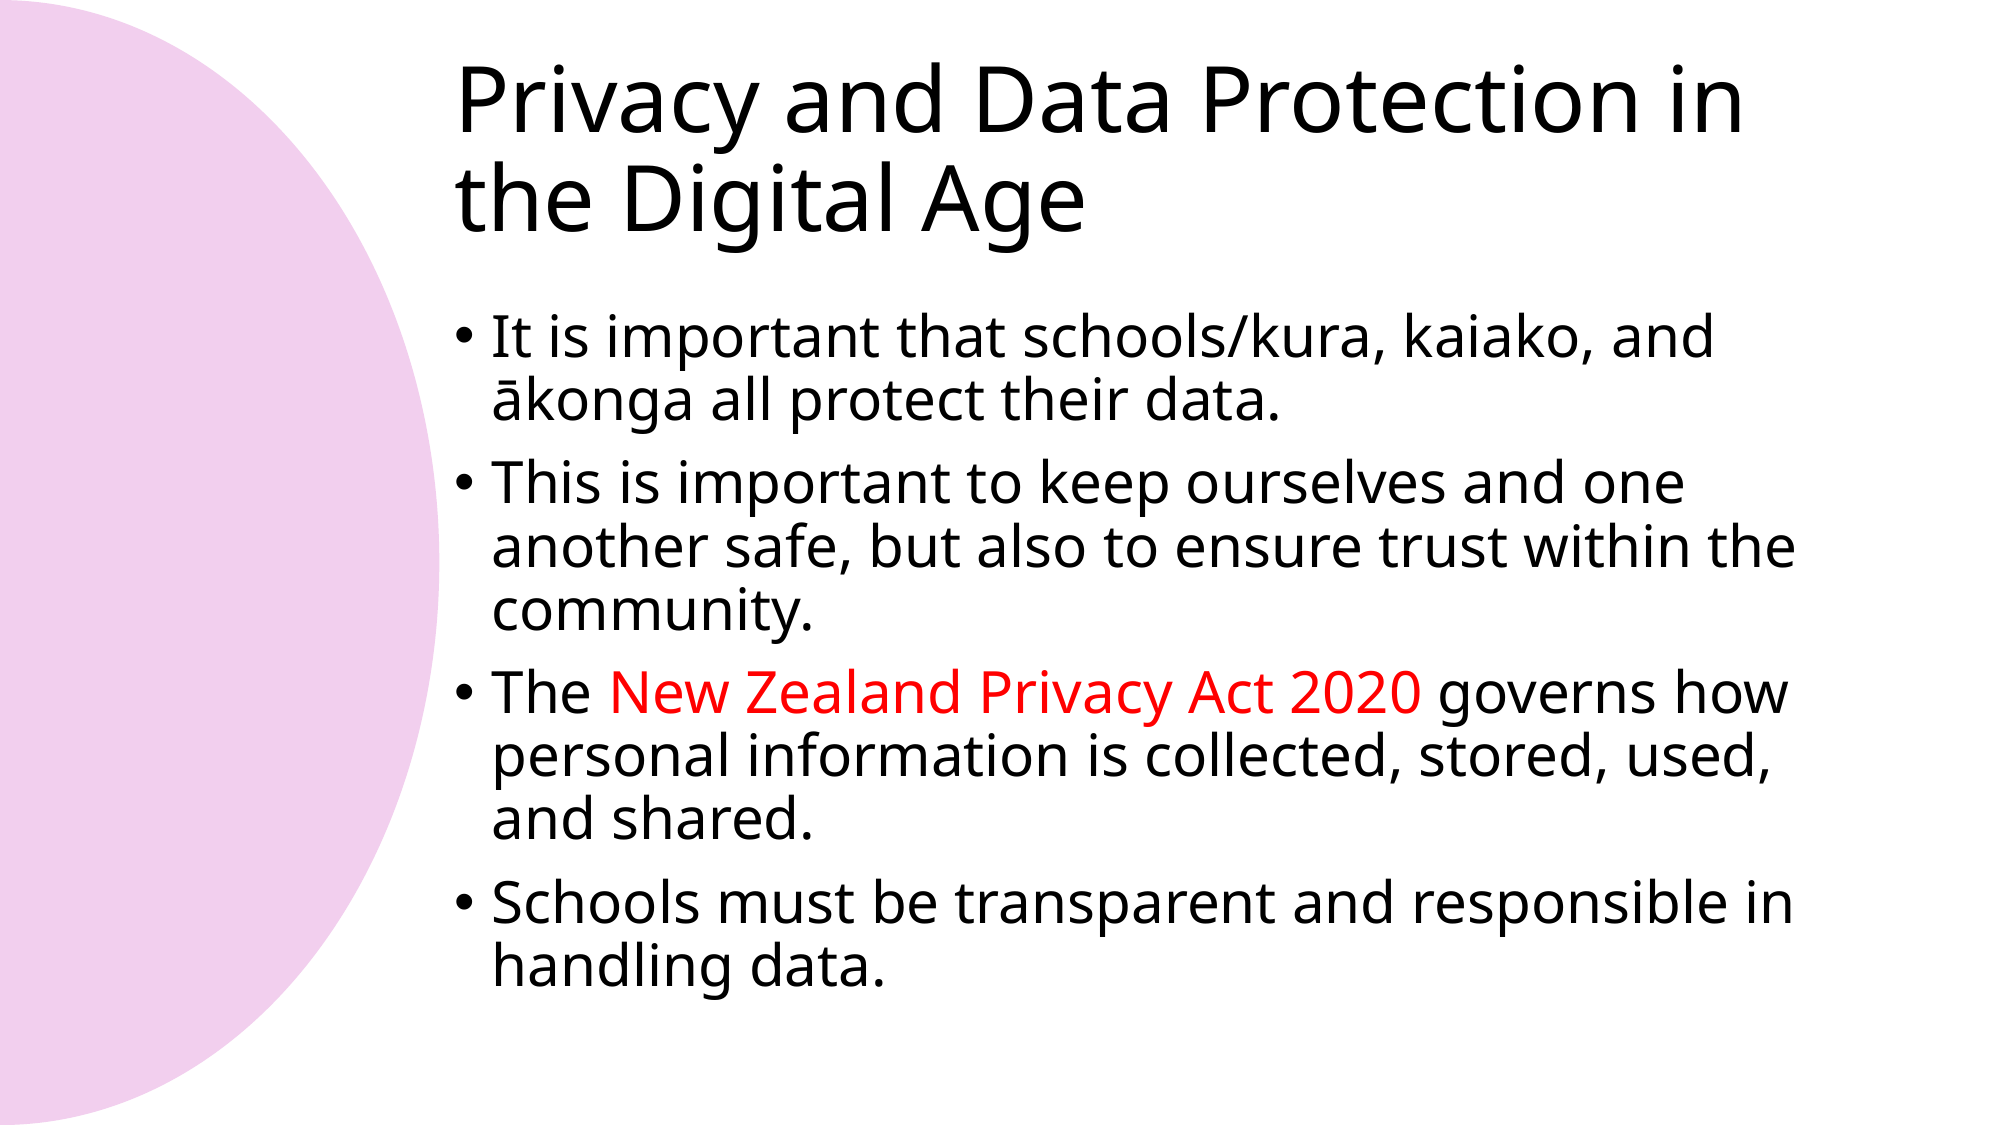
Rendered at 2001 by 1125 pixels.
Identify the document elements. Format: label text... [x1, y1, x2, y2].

text_box [0, 0, 439, 1125]
list It is important that schools/kura, kaiako, and ākonga all protect their data. This is important to keep ourselves and one another safe, but also to ensure trust within the community. The New Zealand Privacy Act 2020 governs how personal information is collected, stored, used, and shared. Schools must be transparent and responsible in handling data. [439, 299, 1863, 1014]
title Privacy and Data Protection in the Digital Age [439, 28, 1835, 278]
